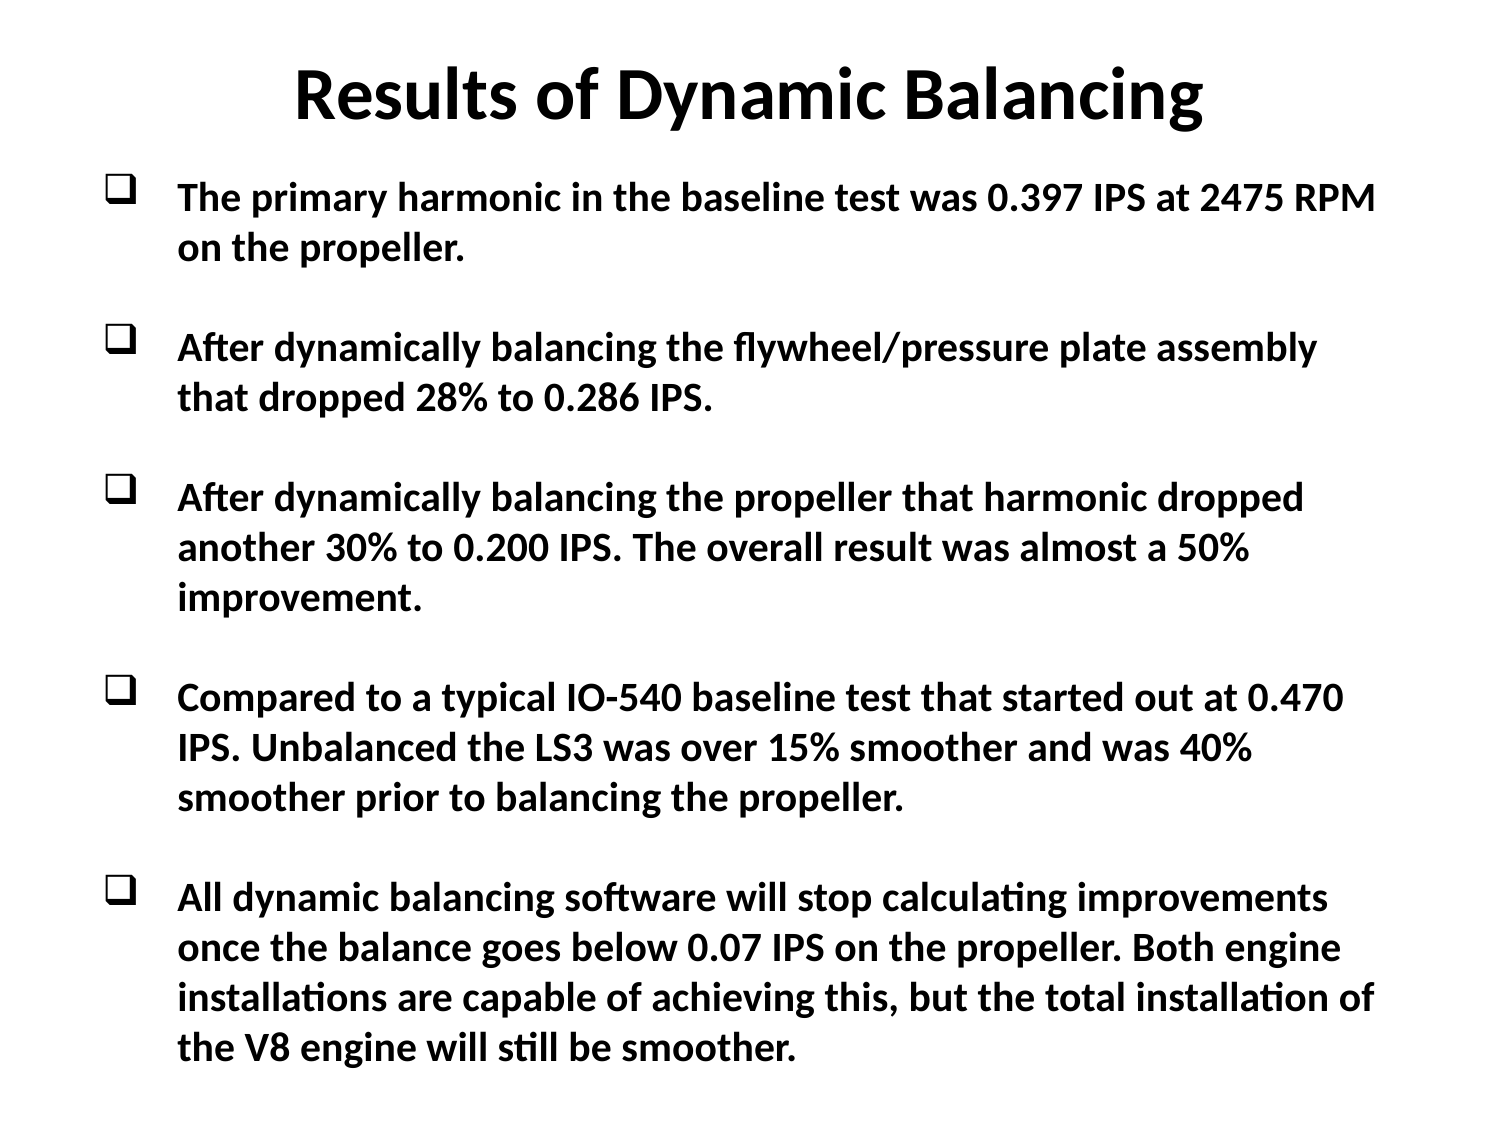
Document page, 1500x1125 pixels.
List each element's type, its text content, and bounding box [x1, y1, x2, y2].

text_box The primary harmonic in the baseline test was 0.397 IPS at 2475 RPM on the propeller. After dynamically balancing the flywheel/pressure plate assembly that dropped 28% to 0.286 IPS. After dynamically balancing the propeller that harmonic dropped another 30% to 0.200 IPS. The overall result was almost a 50% improvement. Compared to a typical IO-540 baseline test that started out at 0.470 IPS. Unbalanced the LS3 was over 15% smoother and was 40% smoother prior to balancing the propeller. All dynamic balancing software will stop calculating improvements once the balance goes below 0.07 IPS on the propeller. Both engine installations are capable of achieving this, but the total installation of the V8 engine will still be smoother. [87, 162, 1413, 1078]
text_box Results of Dynamic Balancing [279, 37, 1220, 143]
